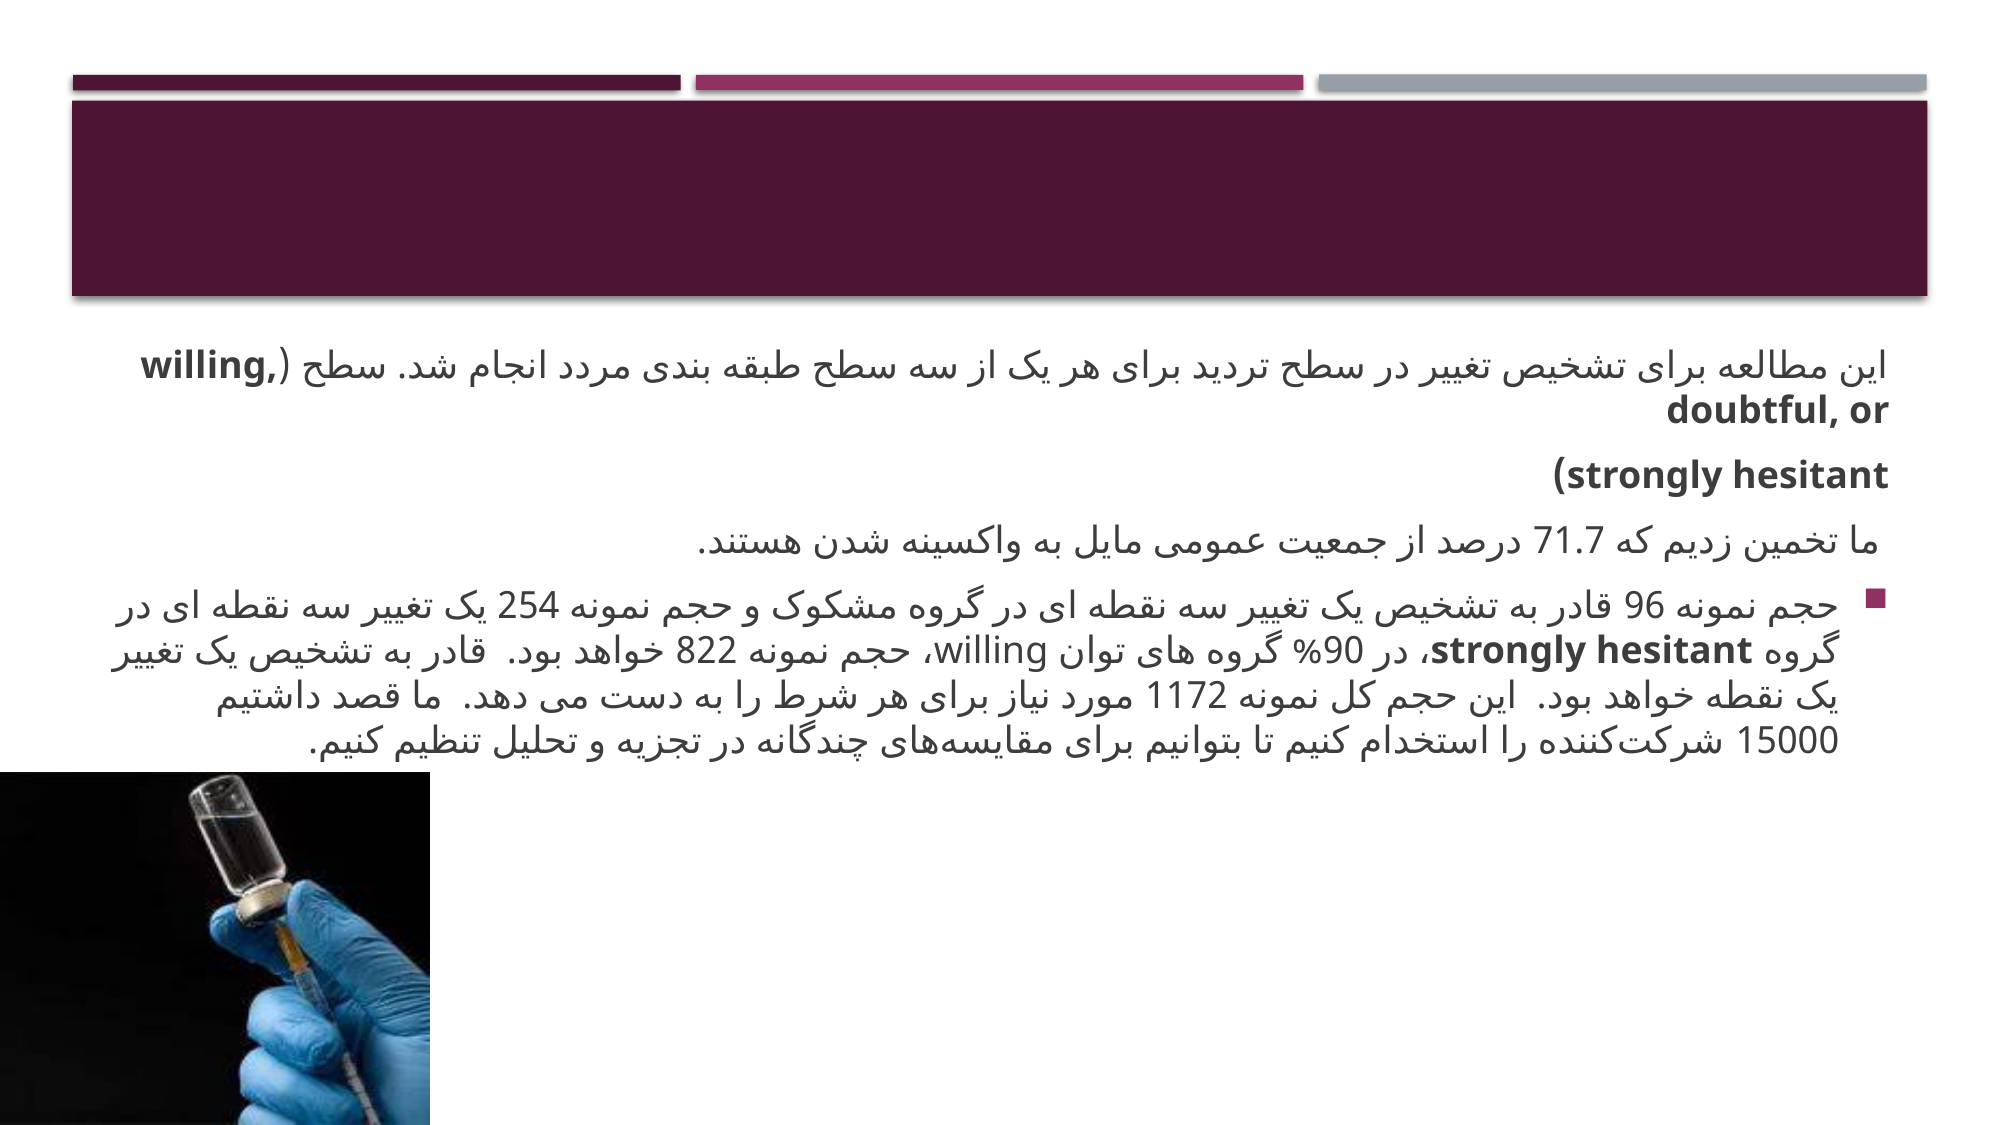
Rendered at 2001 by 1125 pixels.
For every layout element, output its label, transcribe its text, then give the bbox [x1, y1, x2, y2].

picture [0, 772, 430, 1125]
list این مطالعه برای تشخیص تغییر در سطح تردید برای هر یک از سه سطح طبقه بندی مردد انجام شد. سطح (willing, doubtful, or strongly hesitant) ما تخمین زدیم که 71.7 درصد از جمعیت عمومی مایل به واکسینه شدن هستند. حجم نمونه 96 قادر به تشخیص یک تغییر سه نقطه ای در گروه مشکوک و حجم نمونه 254 یک تغییر سه نقطه ای در گروه strongly hesitant، در 90% گروه های توان willing، حجم نمونه 822 خواهد بود. قادر به تشخیص یک تغییر یک نقطه خواهد بود. این حجم کل نمونه 1172 مورد نیاز برای هر شرط را به دست می دهد. ما قصد داشتیم 15000 شرکت‌کننده را استخدام کنیم تا بتوانیم برای مقایسه‌های چندگانه در تجزیه و تحلیل تنظیم کنیم. [95, 281, 1905, 885]
